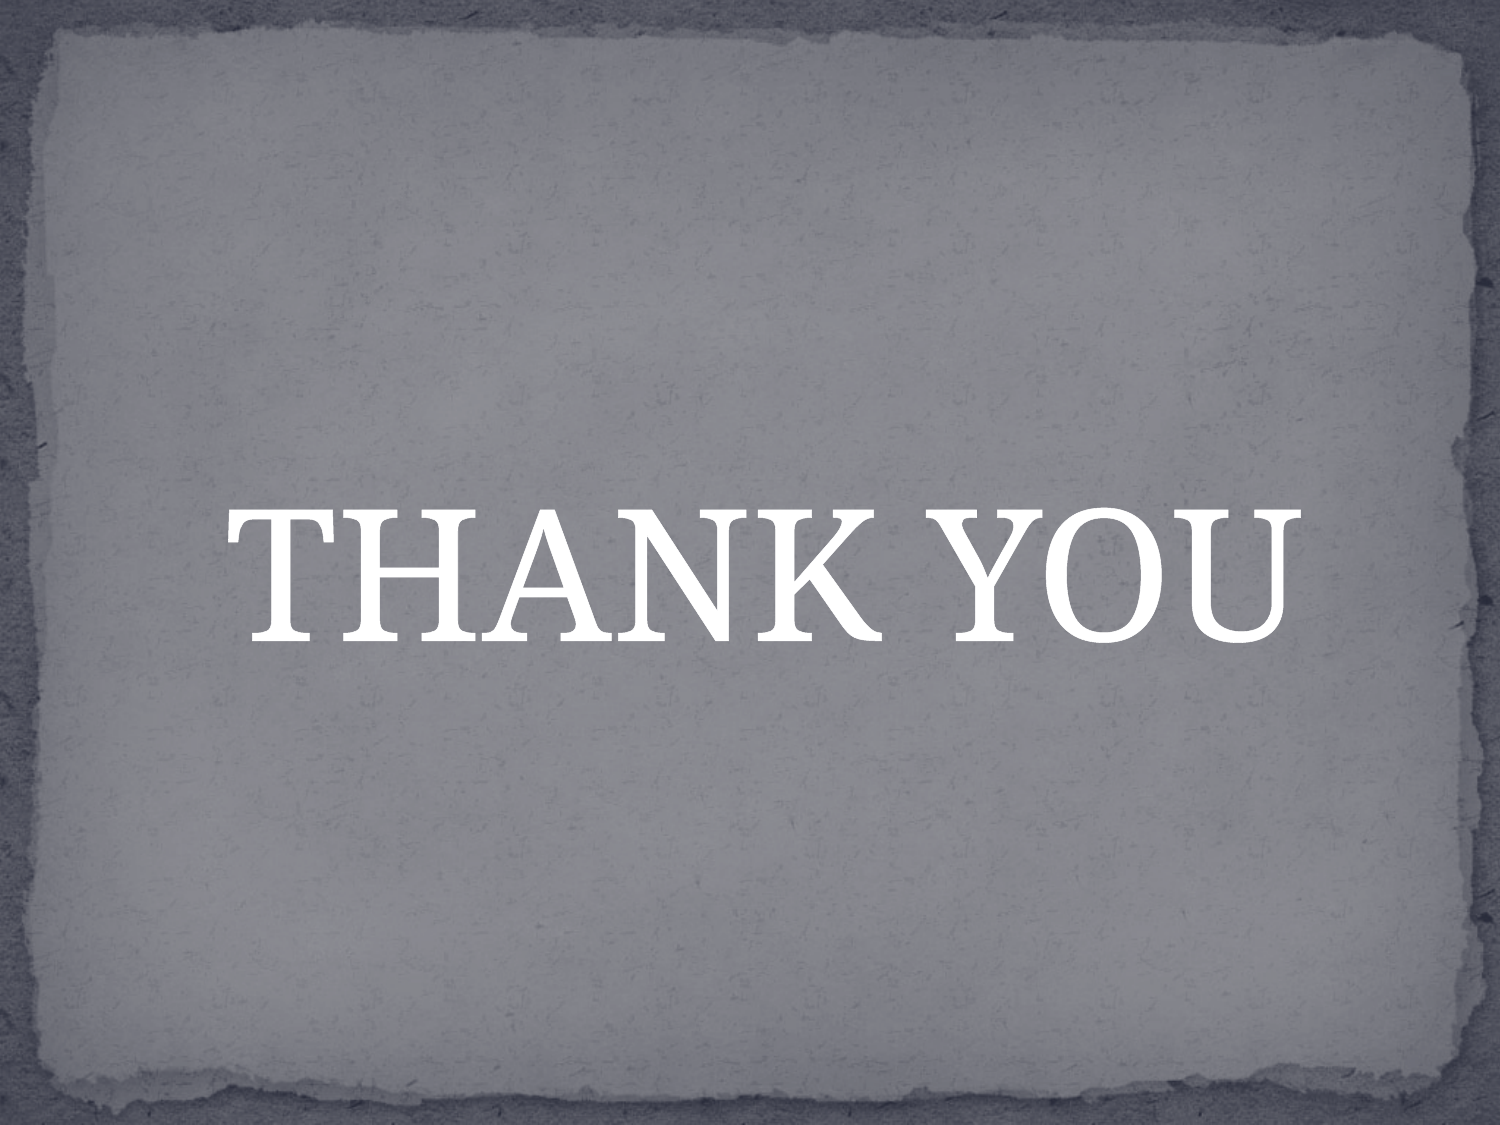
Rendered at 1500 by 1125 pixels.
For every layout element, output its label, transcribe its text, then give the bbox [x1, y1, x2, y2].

text_box THANK YOU [209, 449, 1319, 685]
